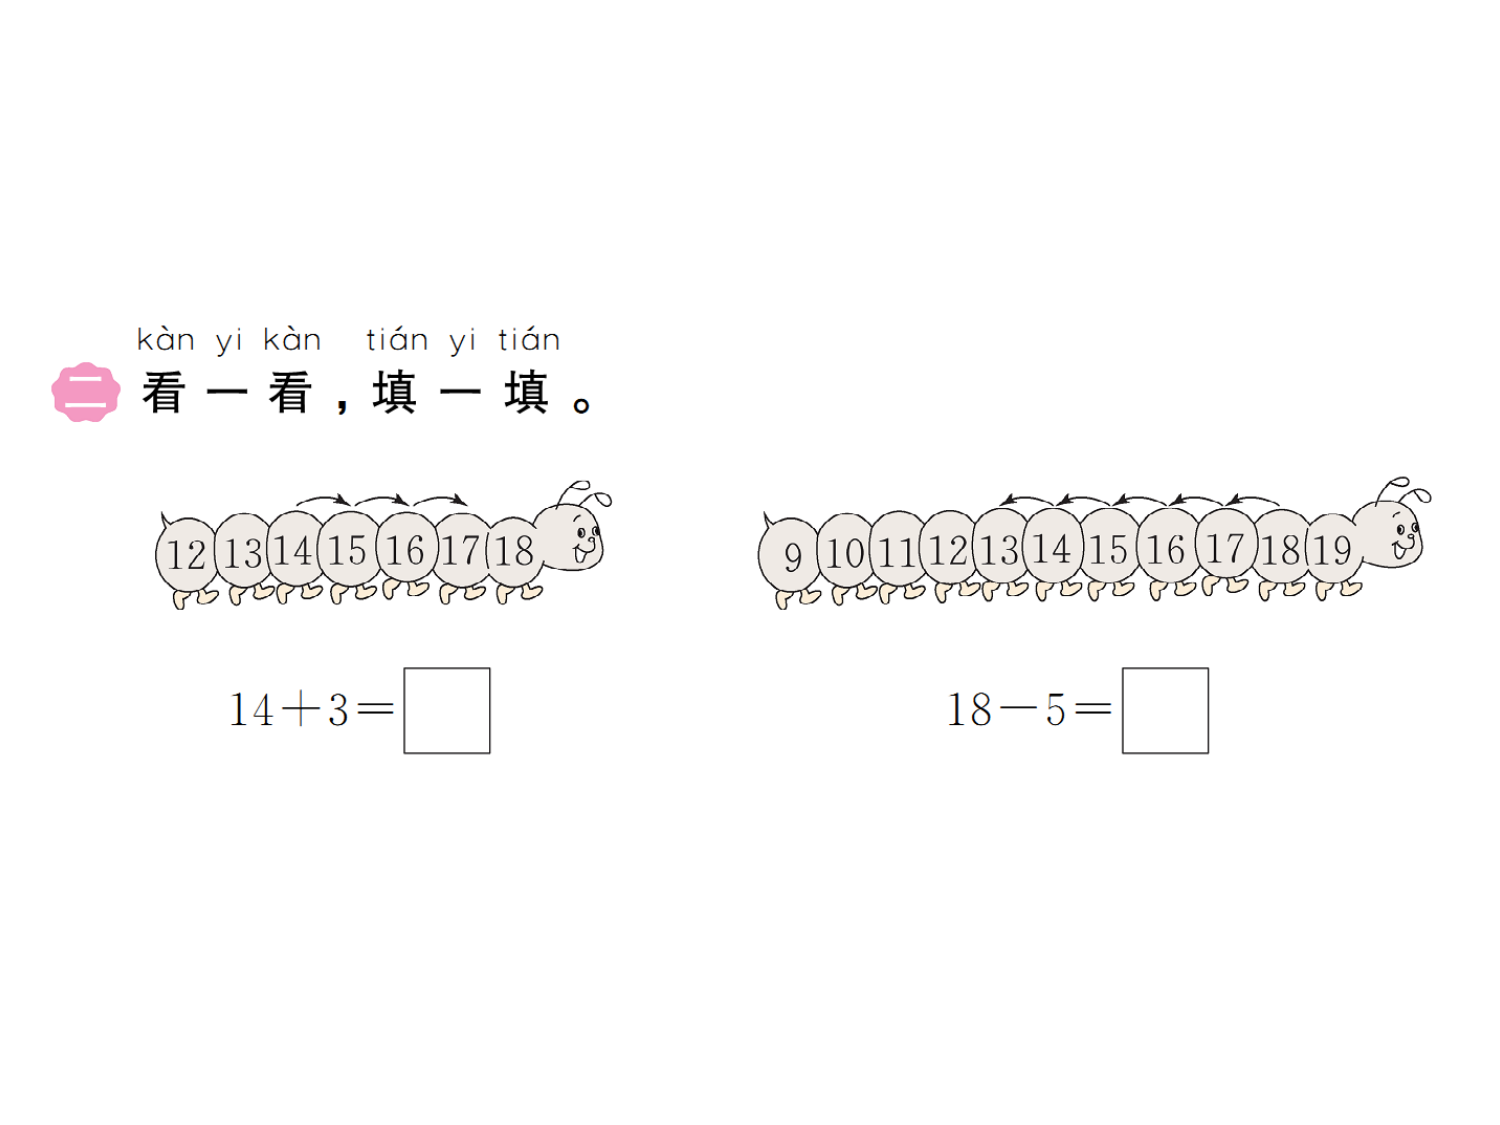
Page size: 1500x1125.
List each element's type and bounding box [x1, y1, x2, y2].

picture [41, 314, 1459, 787]
